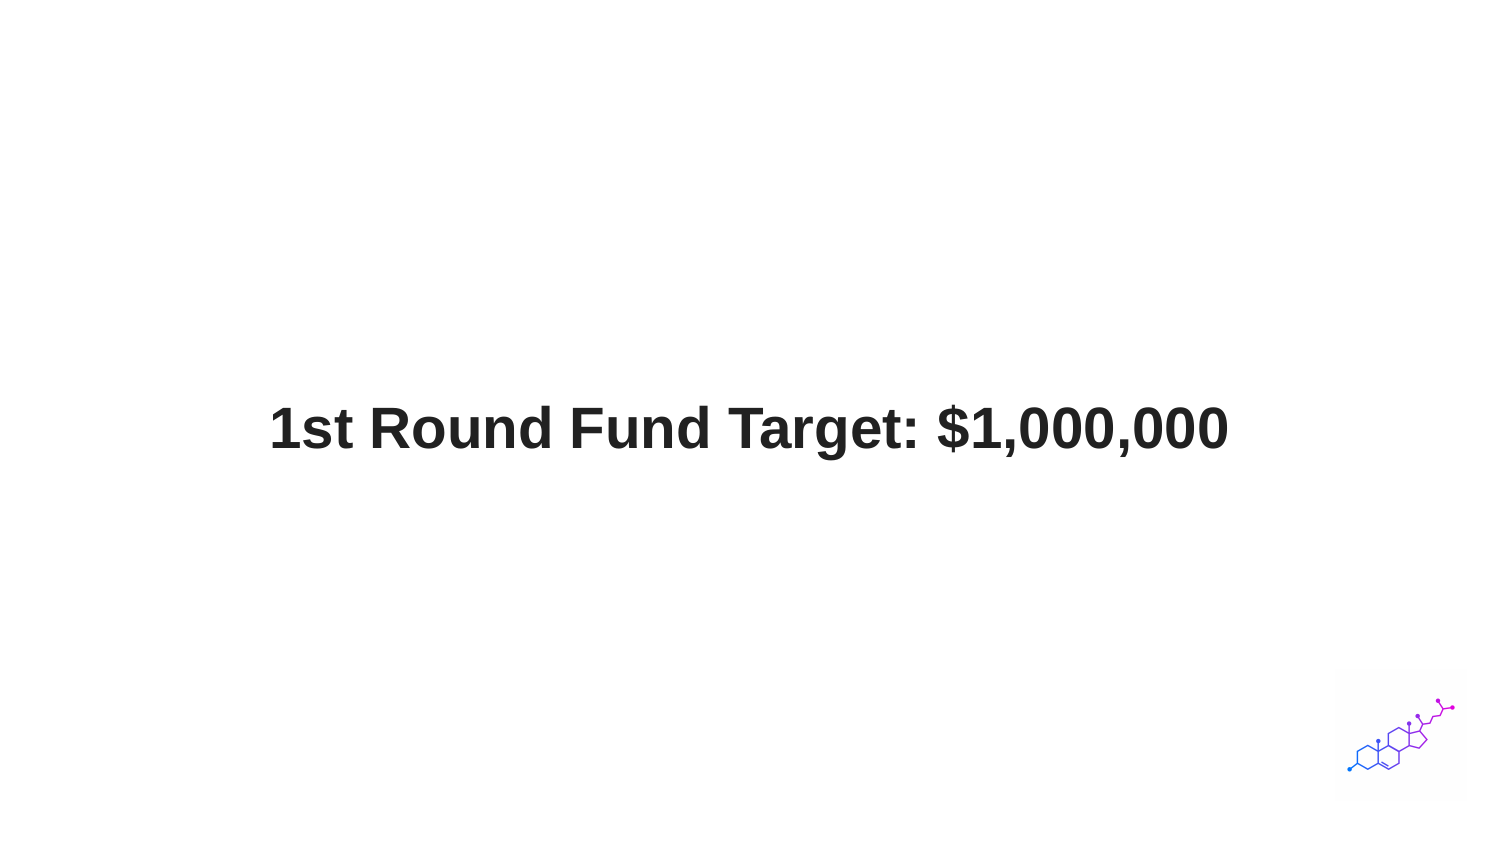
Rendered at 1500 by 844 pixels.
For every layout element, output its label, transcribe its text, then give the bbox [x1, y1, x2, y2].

picture [1335, 669, 1467, 801]
title 1st Round Fund Target: $1,000,000 [51, 374, 1449, 469]
